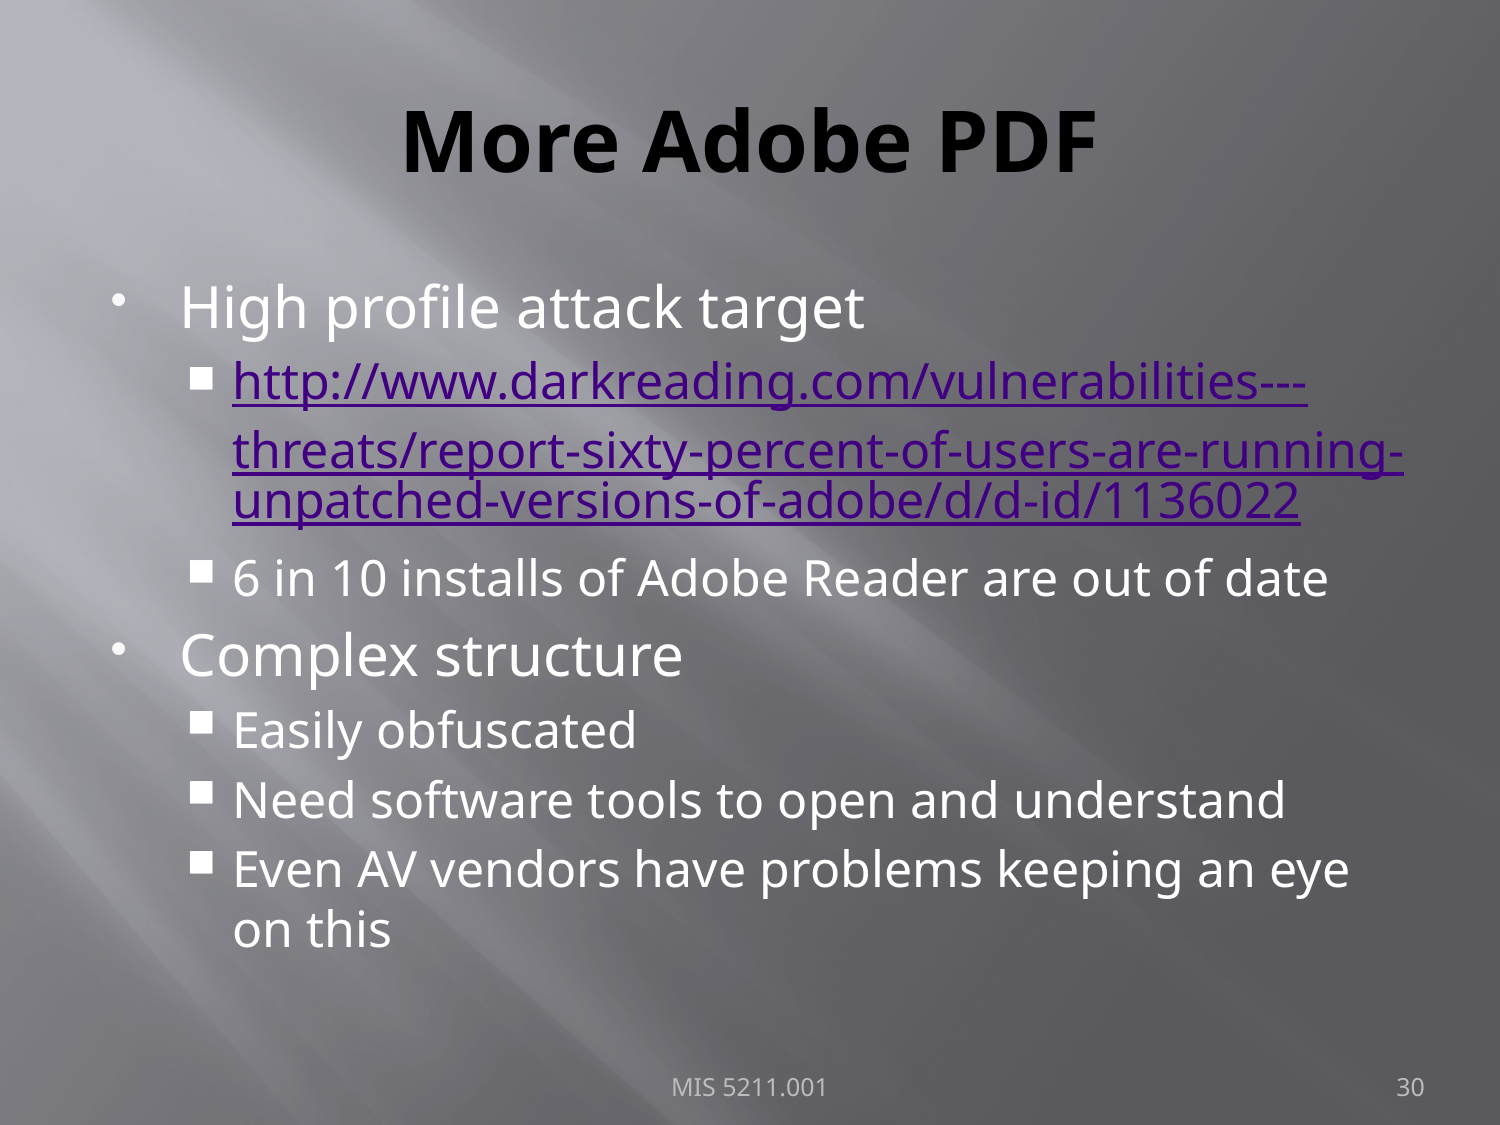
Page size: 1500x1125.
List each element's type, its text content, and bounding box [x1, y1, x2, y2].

list High profile attack target http://www.darkreading.com/vulnerabilities---threats/report-sixty-percent-of-users-are-running-unpatched-versions-of-adobe/d/d-id/1136022 6 in 10 installs of Adobe Reader are out of date Complex structure Easily obfuscated Need software tools to open and understand Even AV vendors have problems keeping an eye on this [75, 262, 1425, 1035]
slide_number 30 [1299, 1052, 1425, 1113]
footer MIS 5211.001 [512, 1052, 988, 1113]
title More Adobe PDF [75, 45, 1425, 233]
